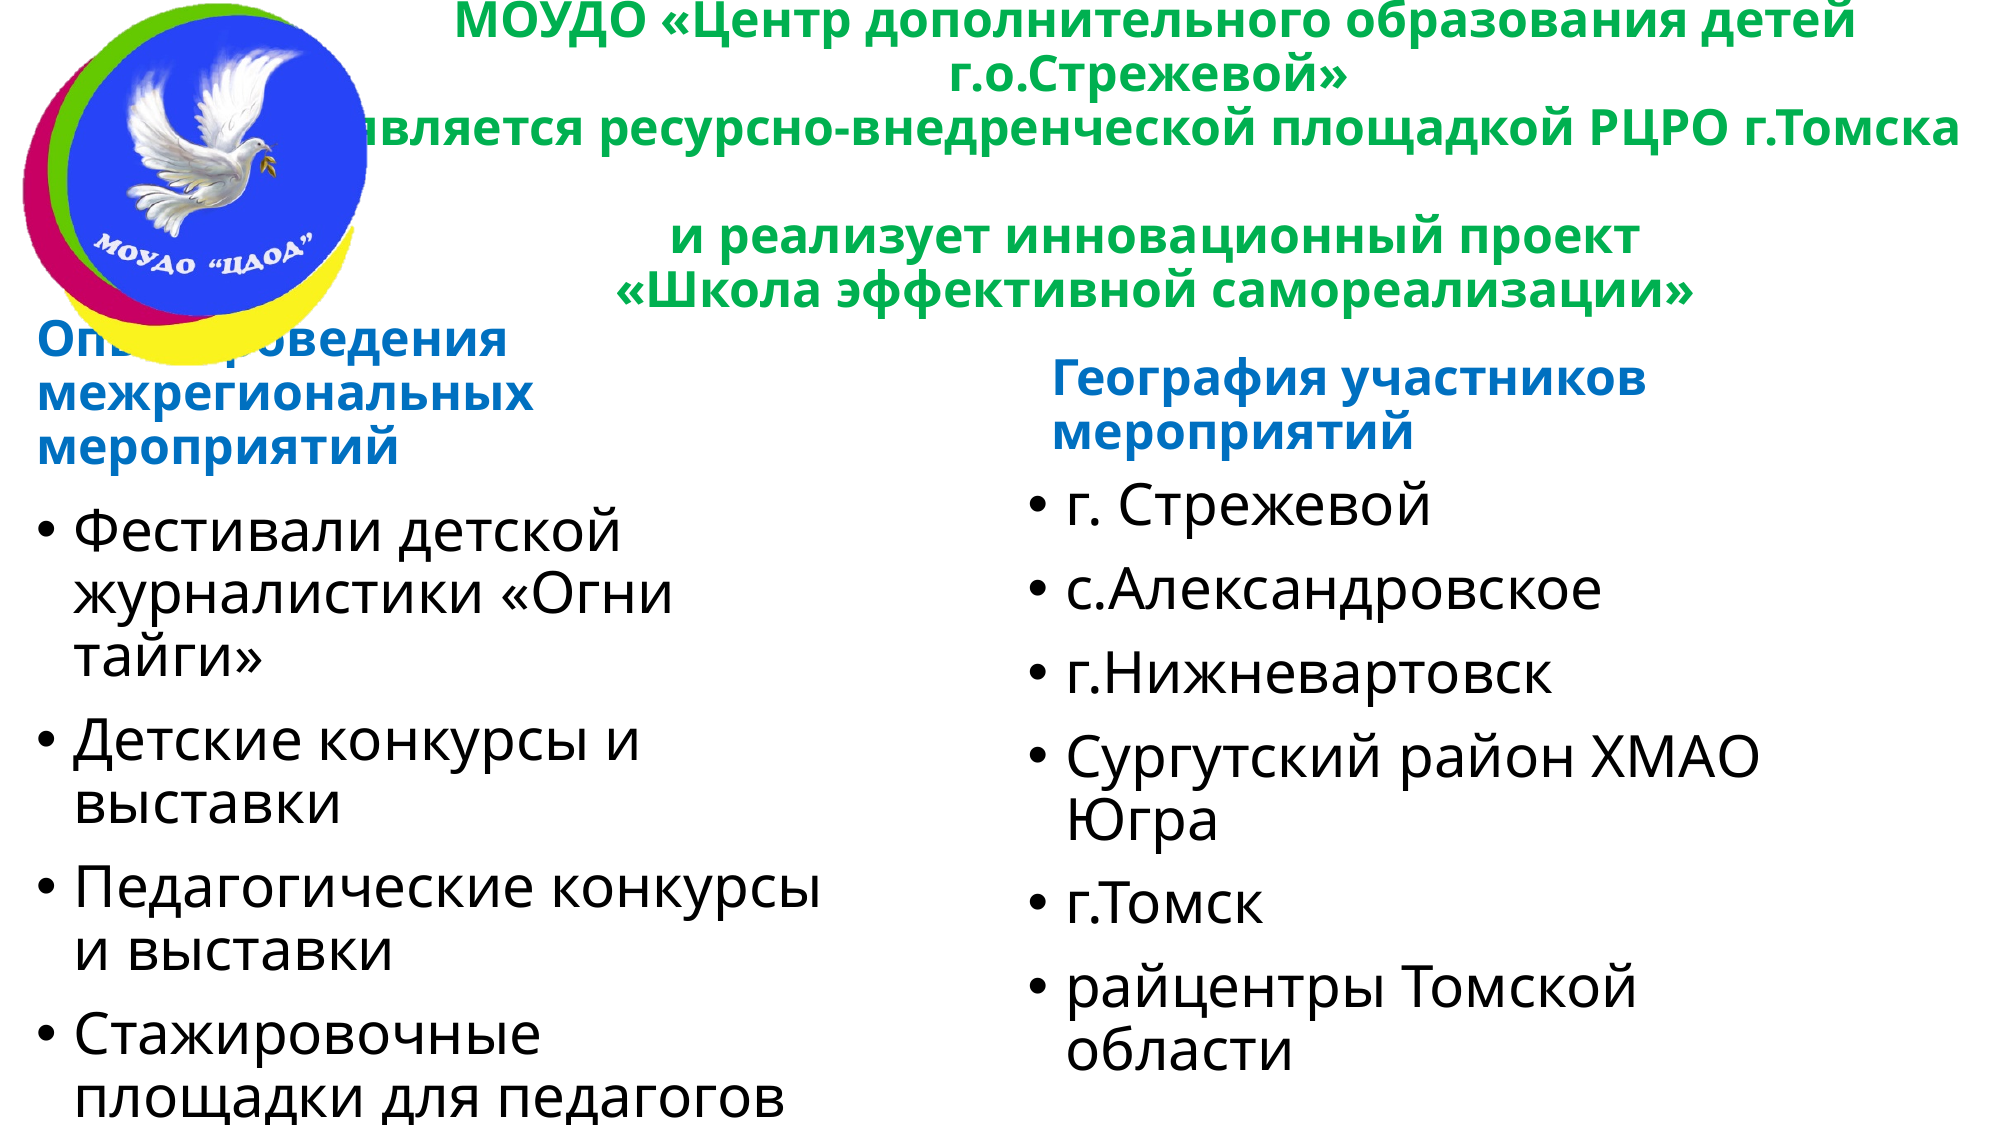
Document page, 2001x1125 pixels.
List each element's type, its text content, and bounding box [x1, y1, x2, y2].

list г. Стрежевой с.Александровское г.Нижневартовск Сургутский район ХМАО Югра г.Томск райцентры Томской области [1012, 467, 1863, 1086]
picture [20, 0, 377, 371]
title МОУДО «Центр дополнительного образования детей г.о.Стрежевой» является ресурсно-внедренческой площадкой РЦРО г.Томска и реализует инновационный проект «Школа эффективной самореализации» [377, 17, 1982, 296]
list Фестивали детской журналистики «Огни тайги» Детские конкурсы и выставки Педагогические конкурсы и выставки Стажировочные площадки для педагогов Готовится олимпиада по ДПИ [21, 493, 843, 1110]
list Опыт проведения межрегиональных мероприятий [21, 347, 868, 483]
list География участников мероприятий [1036, 332, 1887, 468]
